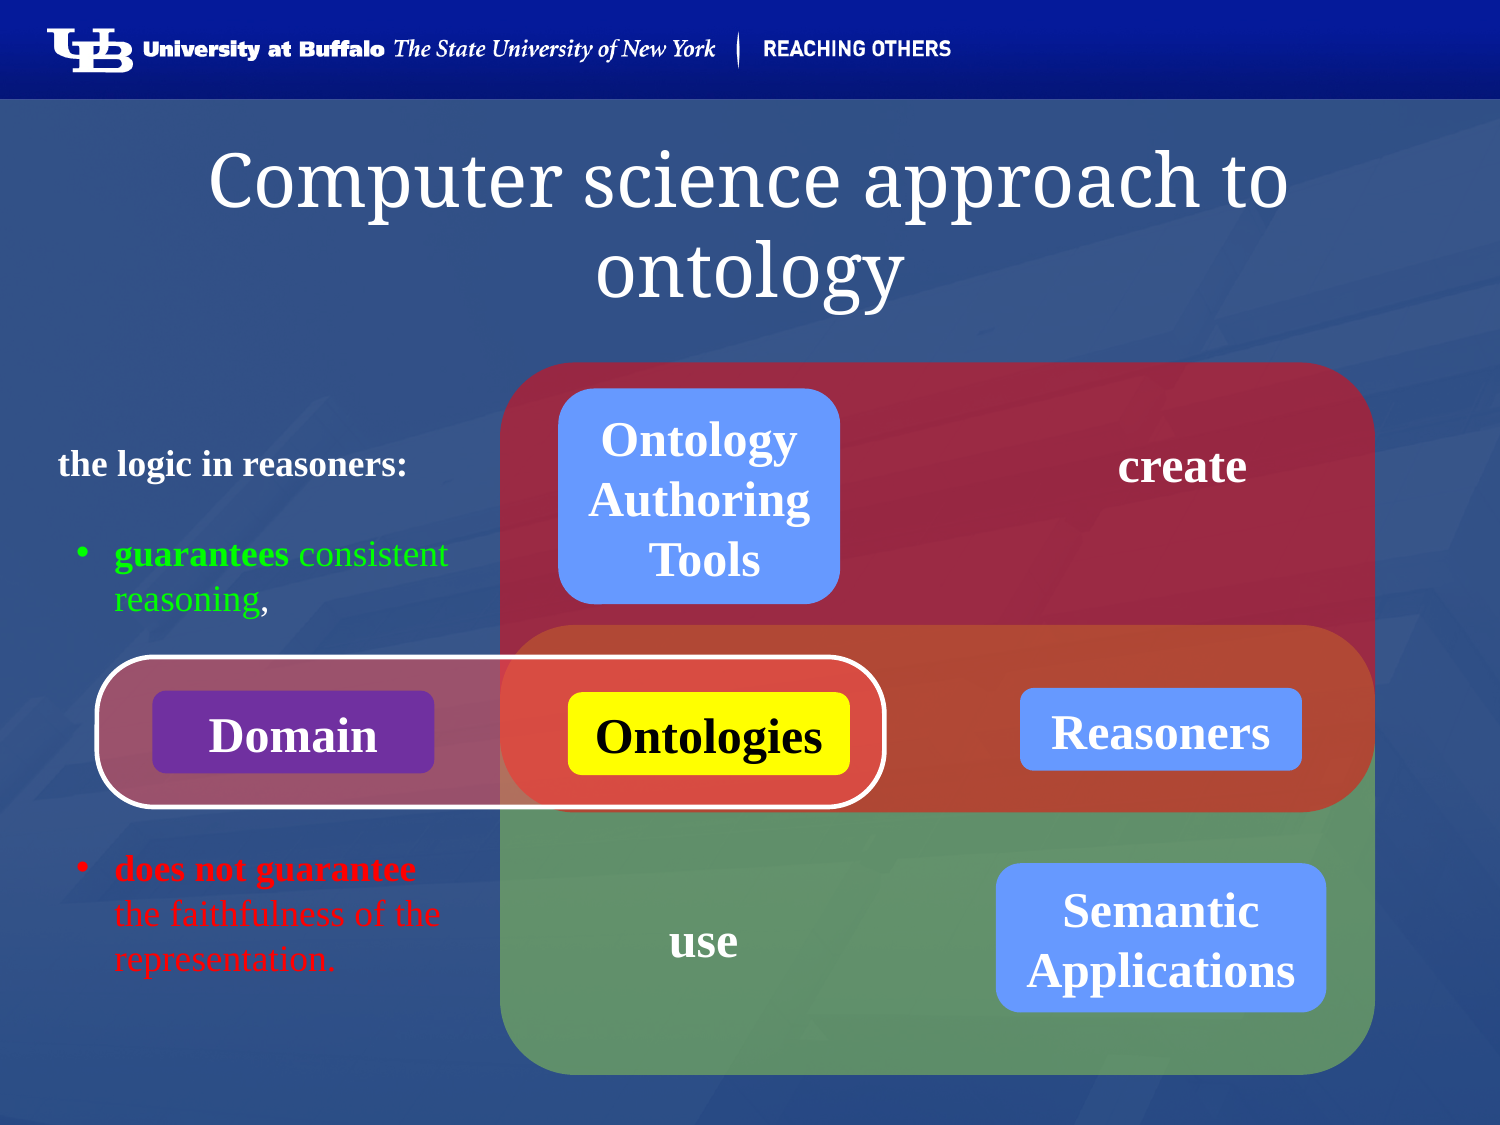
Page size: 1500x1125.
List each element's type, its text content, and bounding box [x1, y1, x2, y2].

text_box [499, 362, 1376, 813]
text_box the logic in reasoners: guarantees consistent reasoning, does not guarantee the faithfulness of the representation. [42, 431, 476, 987]
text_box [96, 656, 885, 808]
title Computer science approach to ontology [37, 125, 1463, 250]
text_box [499, 820, 1376, 1076]
picture [0, 0, 1500, 99]
